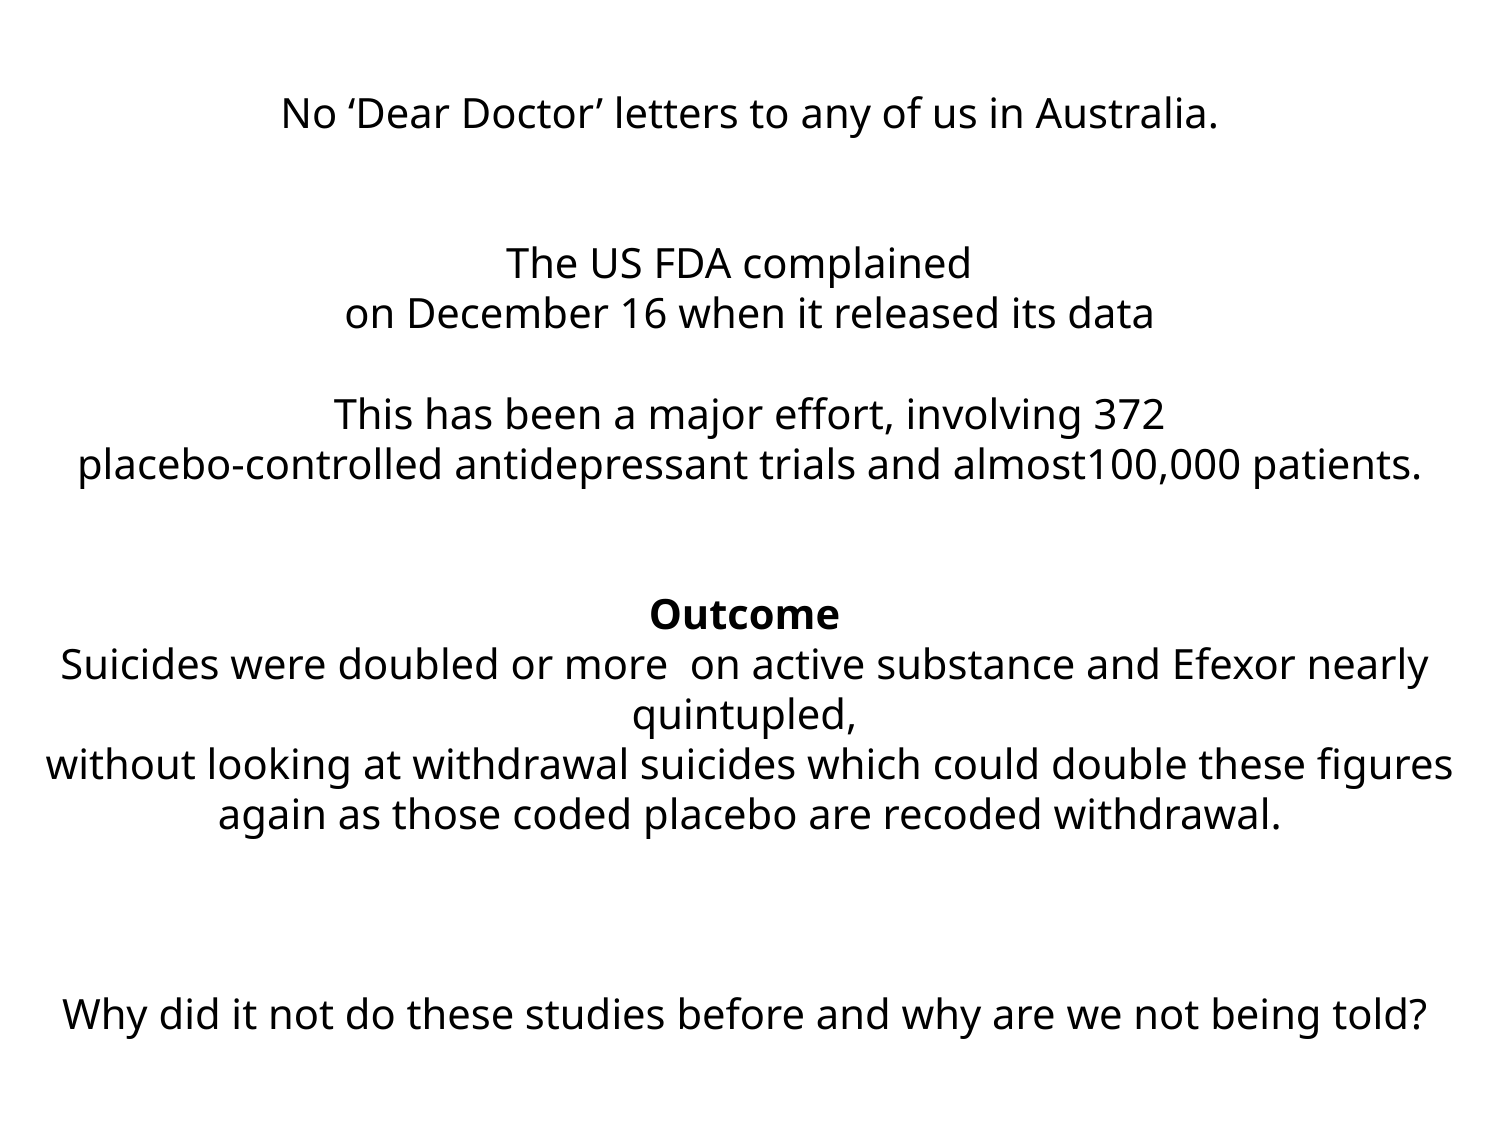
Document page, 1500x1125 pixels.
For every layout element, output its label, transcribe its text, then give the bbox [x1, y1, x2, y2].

title No ‘Dear Doctor’ letters to any of us in Australia. The US FDA complained on December 16 when it released its data This has been a major effort, involving 372 placebo-controlled antidepressant trials and almost100,000 patients. Outcome Suicides were doubled or more on active substance and Efexor nearly quintupled, without looking at withdrawal suicides which could double these figures again as those coded placebo are recoded withdrawal. Why did it not do these studies before and why are we not being told? [0, 24, 1500, 1101]
